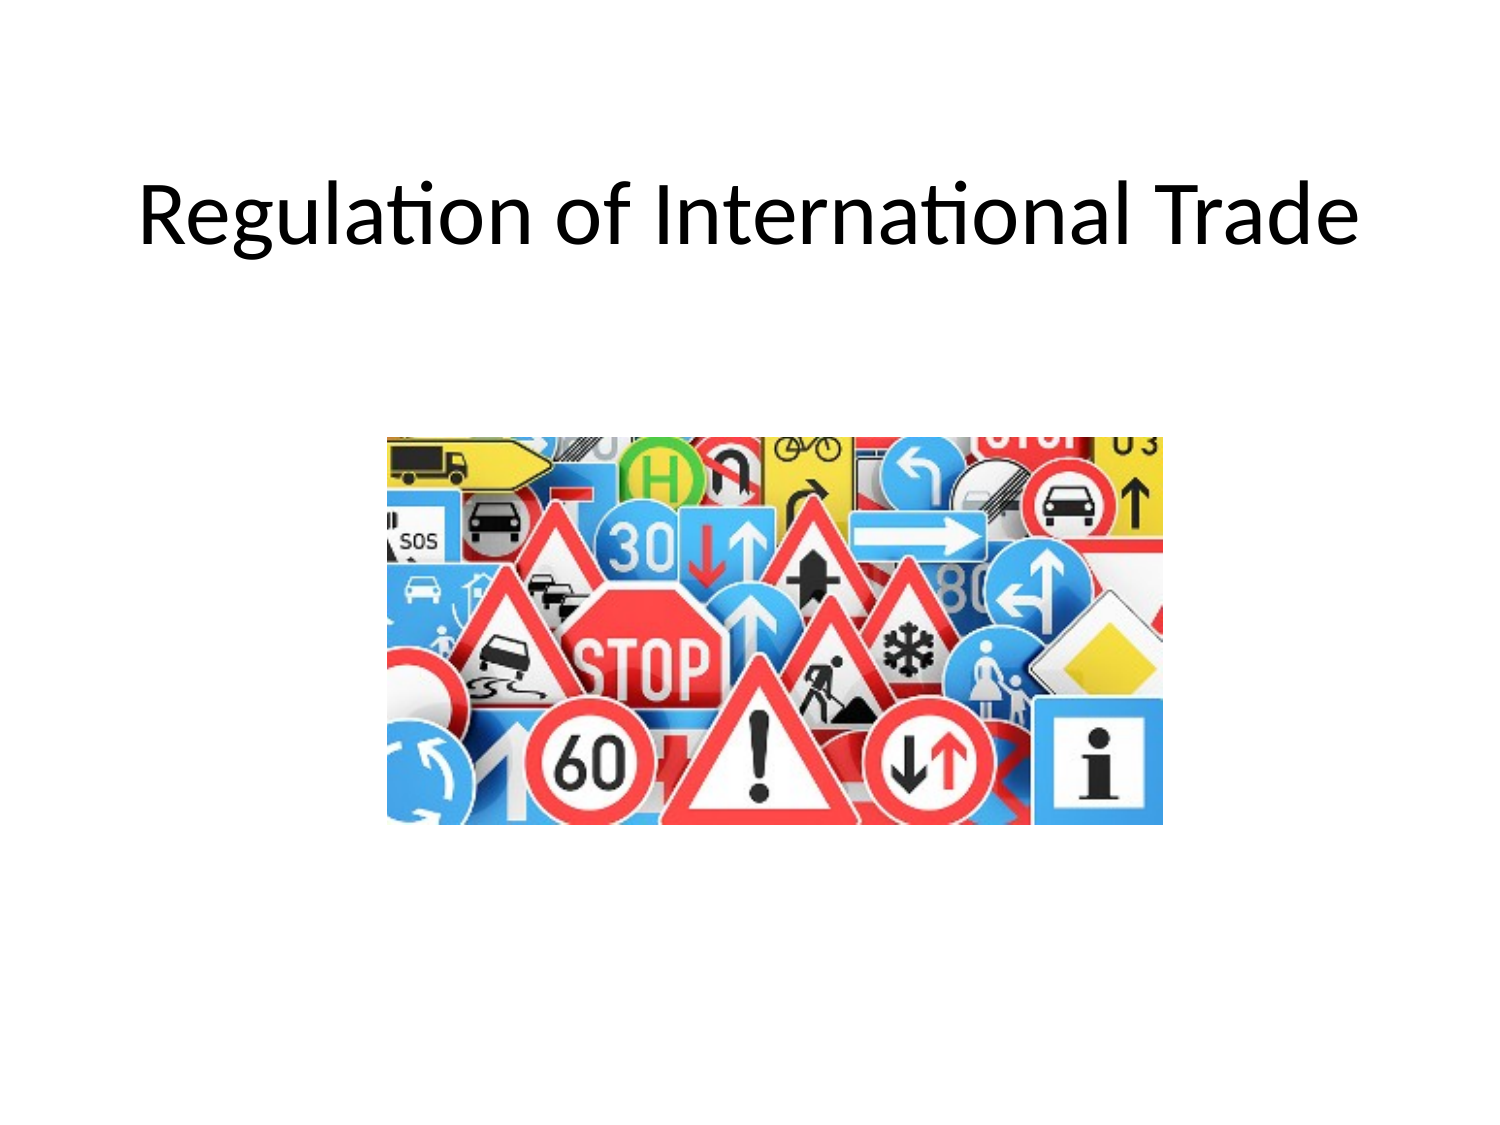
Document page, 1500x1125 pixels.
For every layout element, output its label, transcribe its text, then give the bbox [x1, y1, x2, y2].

title Regulation of International Trade [112, 87, 1388, 329]
picture [387, 437, 1163, 826]
